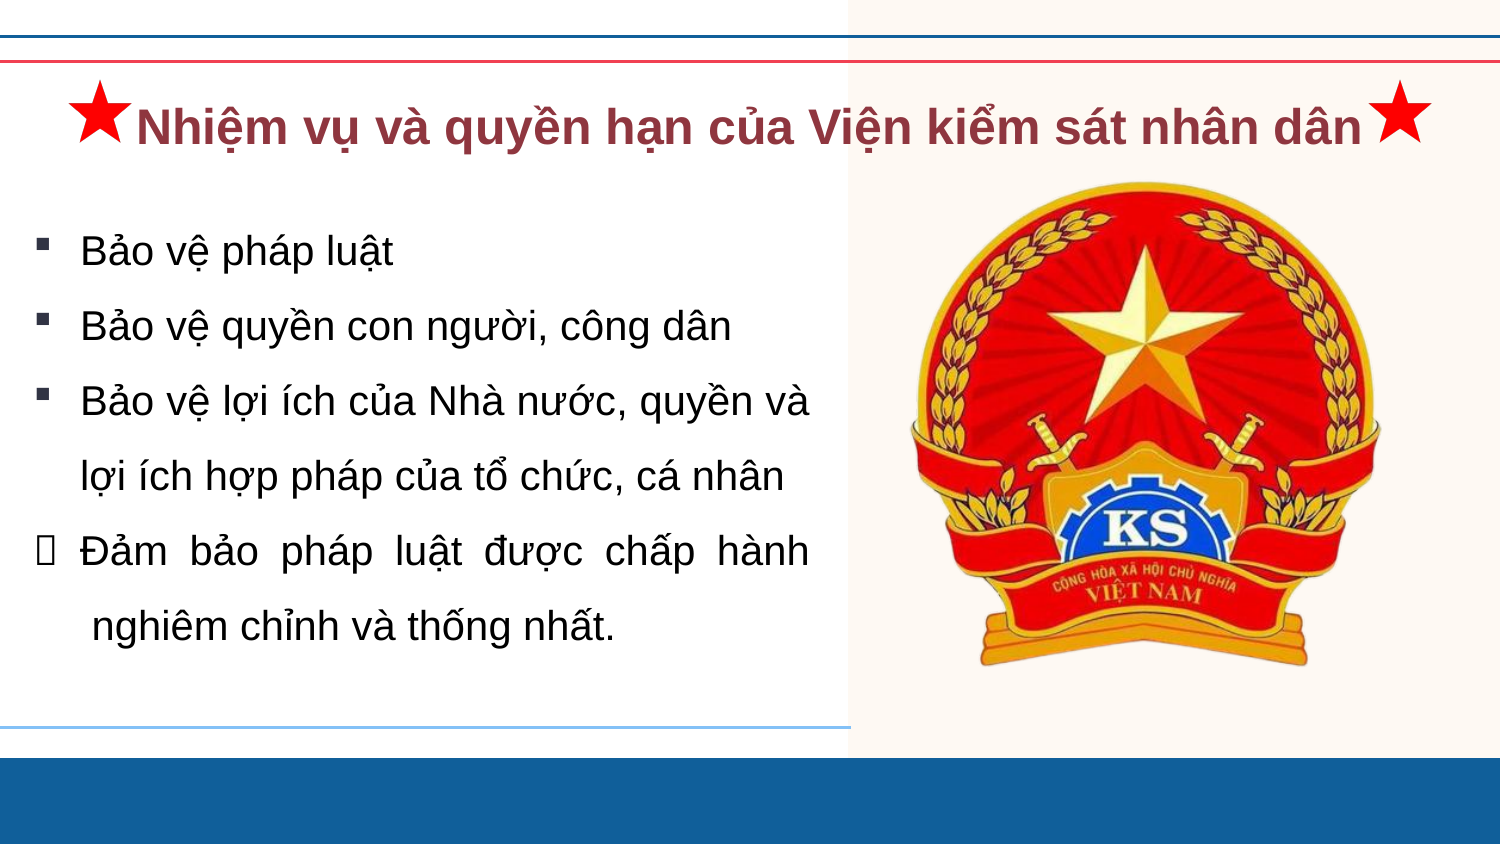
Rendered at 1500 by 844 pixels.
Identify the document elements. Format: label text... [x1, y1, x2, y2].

picture [1362, 73, 1438, 150]
picture [61, 73, 138, 150]
text_box Bảo vệ pháp luật Bảo vệ quyền con người, công dân Bảo vệ lợi ích của Nhà nước, quyền và lợi ích hợp pháp của tổ chức, cá nhân  Đảm bảo pháp luật được chấp hành nghiêm chỉnh và thống nhất. [18, 191, 825, 657]
text_box Nhiệm vụ và quyền hạn của Viện kiểm sát nhân dân [99, 56, 1401, 162]
picture [894, 168, 1401, 675]
